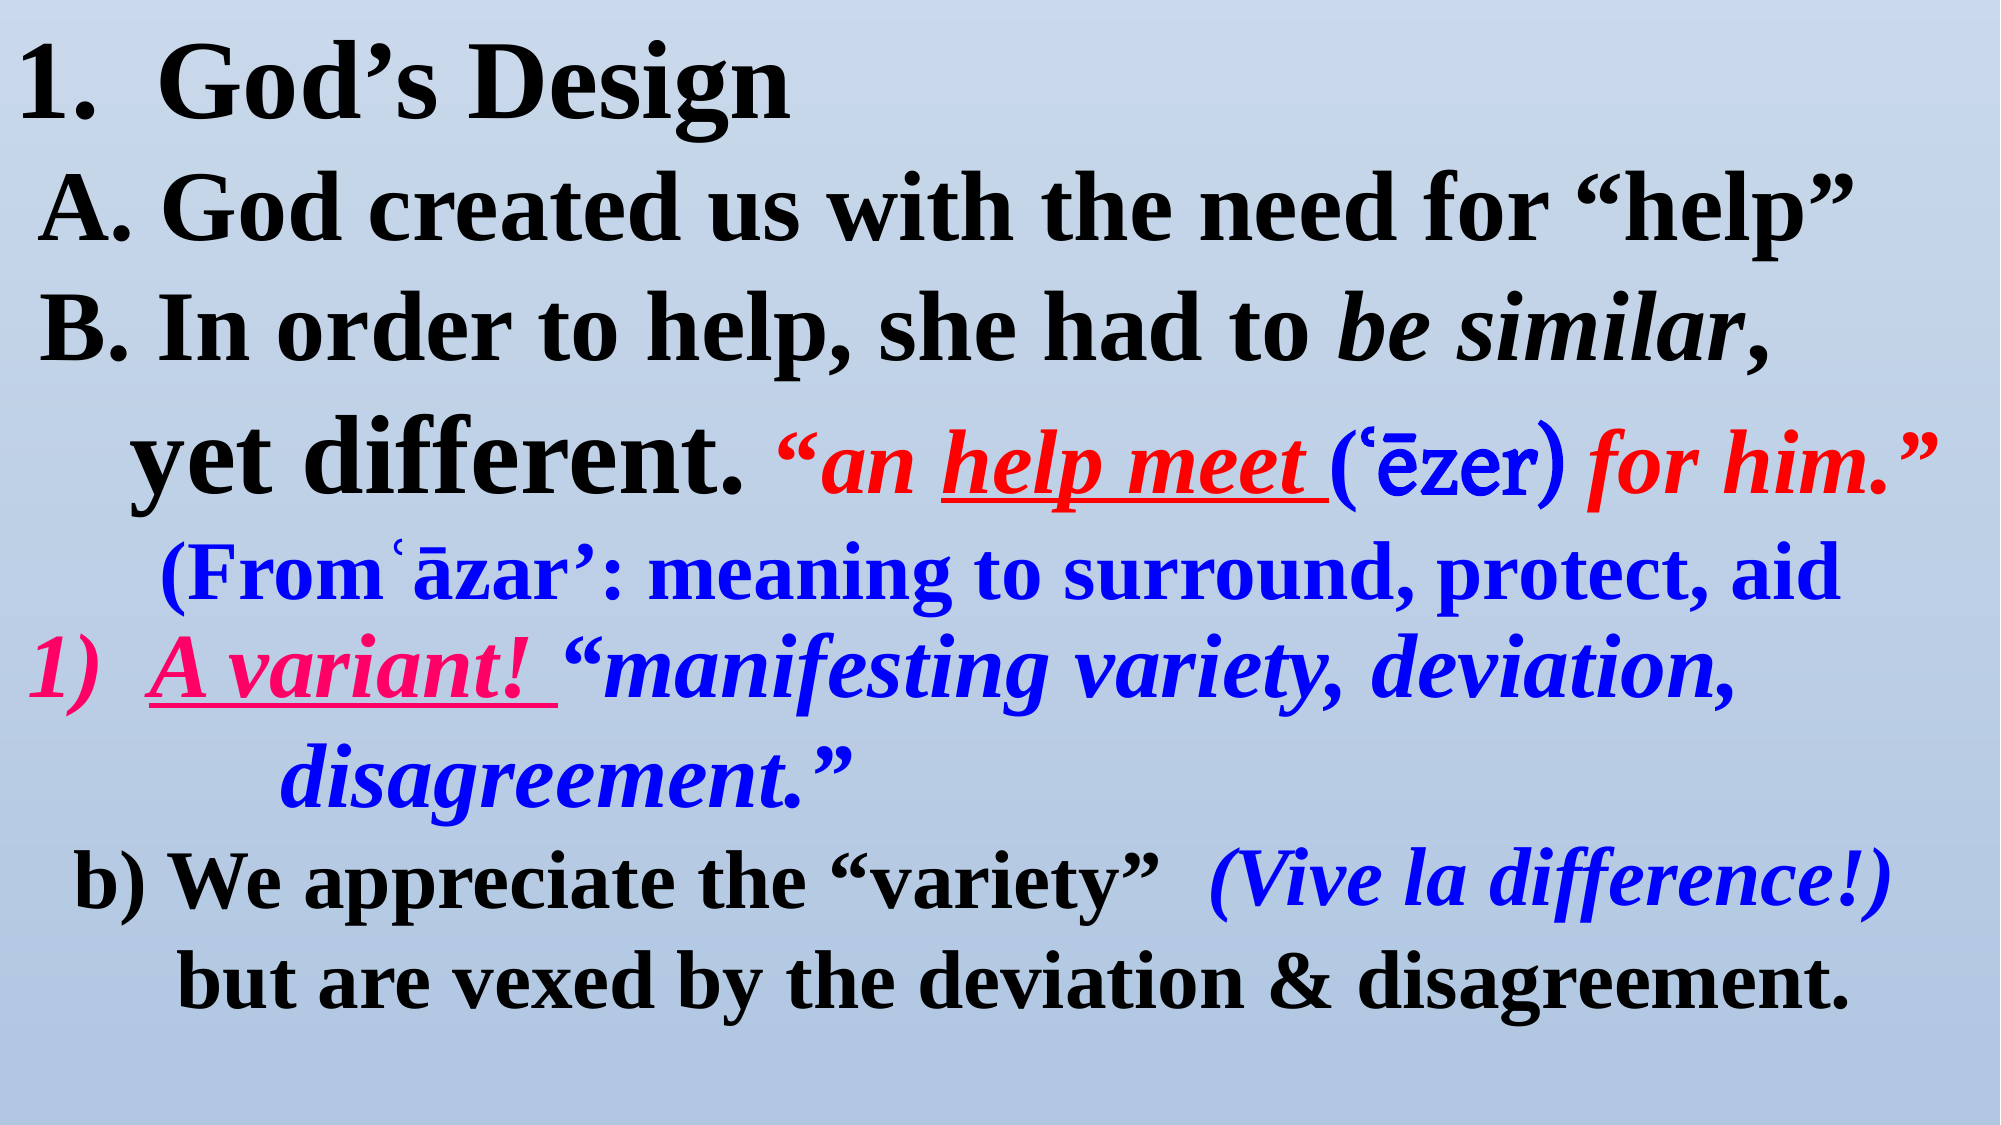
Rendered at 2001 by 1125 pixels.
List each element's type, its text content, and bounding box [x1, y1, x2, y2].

text_box (Vive la difference!) [991, 814, 2000, 930]
text_box A variant! “manifesting variety, deviation, disagreement.” [12, 598, 2000, 914]
text_box b) We appreciate the “variety” but are vexed by the deviation & disagreement. [17, 817, 2000, 1033]
text_box 1. God’s Design A. God created us with the need for “help” B. In order to help, she had to be similar, yet different. “an help meet (ʿēzer) for him.” (Fromʿāzar’: meaning to surround, protect, aid [0, 0, 1975, 624]
